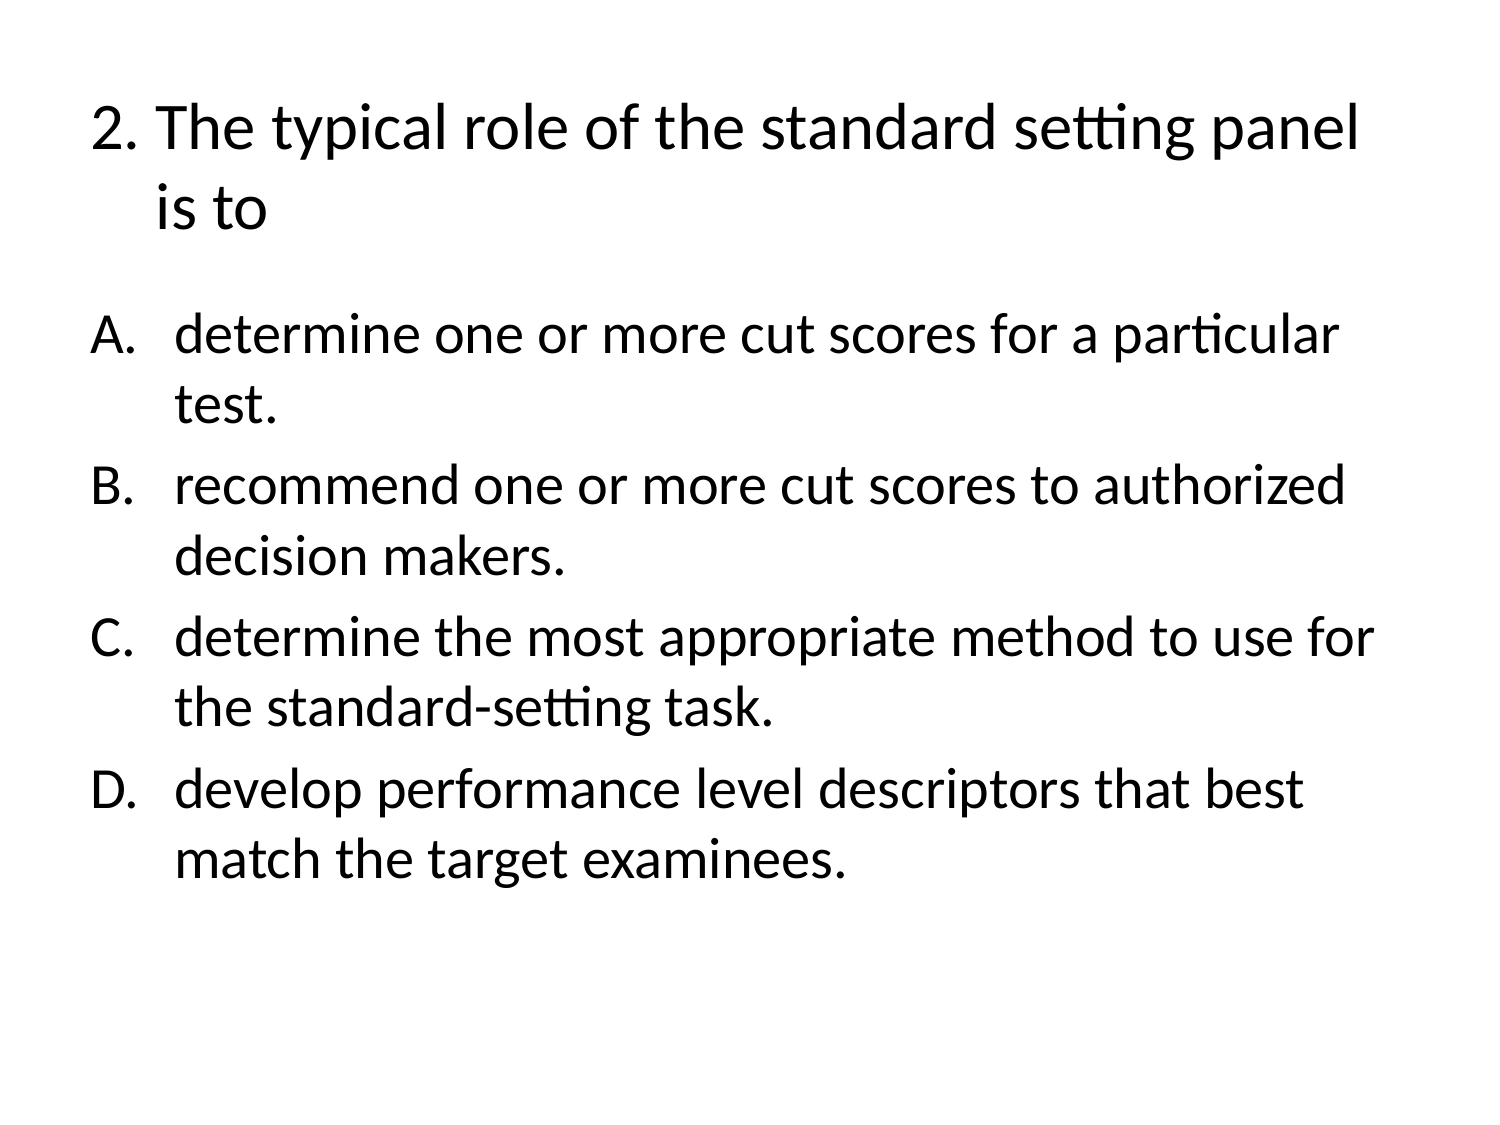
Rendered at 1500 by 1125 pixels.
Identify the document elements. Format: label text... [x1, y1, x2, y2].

list 2. The typical role of the standard setting panel is to determine one or more cut scores for a particular test. recommend one or more cut scores to authorized decision makers. determine the most appropriate method to use for the standard-setting task. develop performance level descriptors that best match the target examinees. [74, 74, 1426, 1006]
